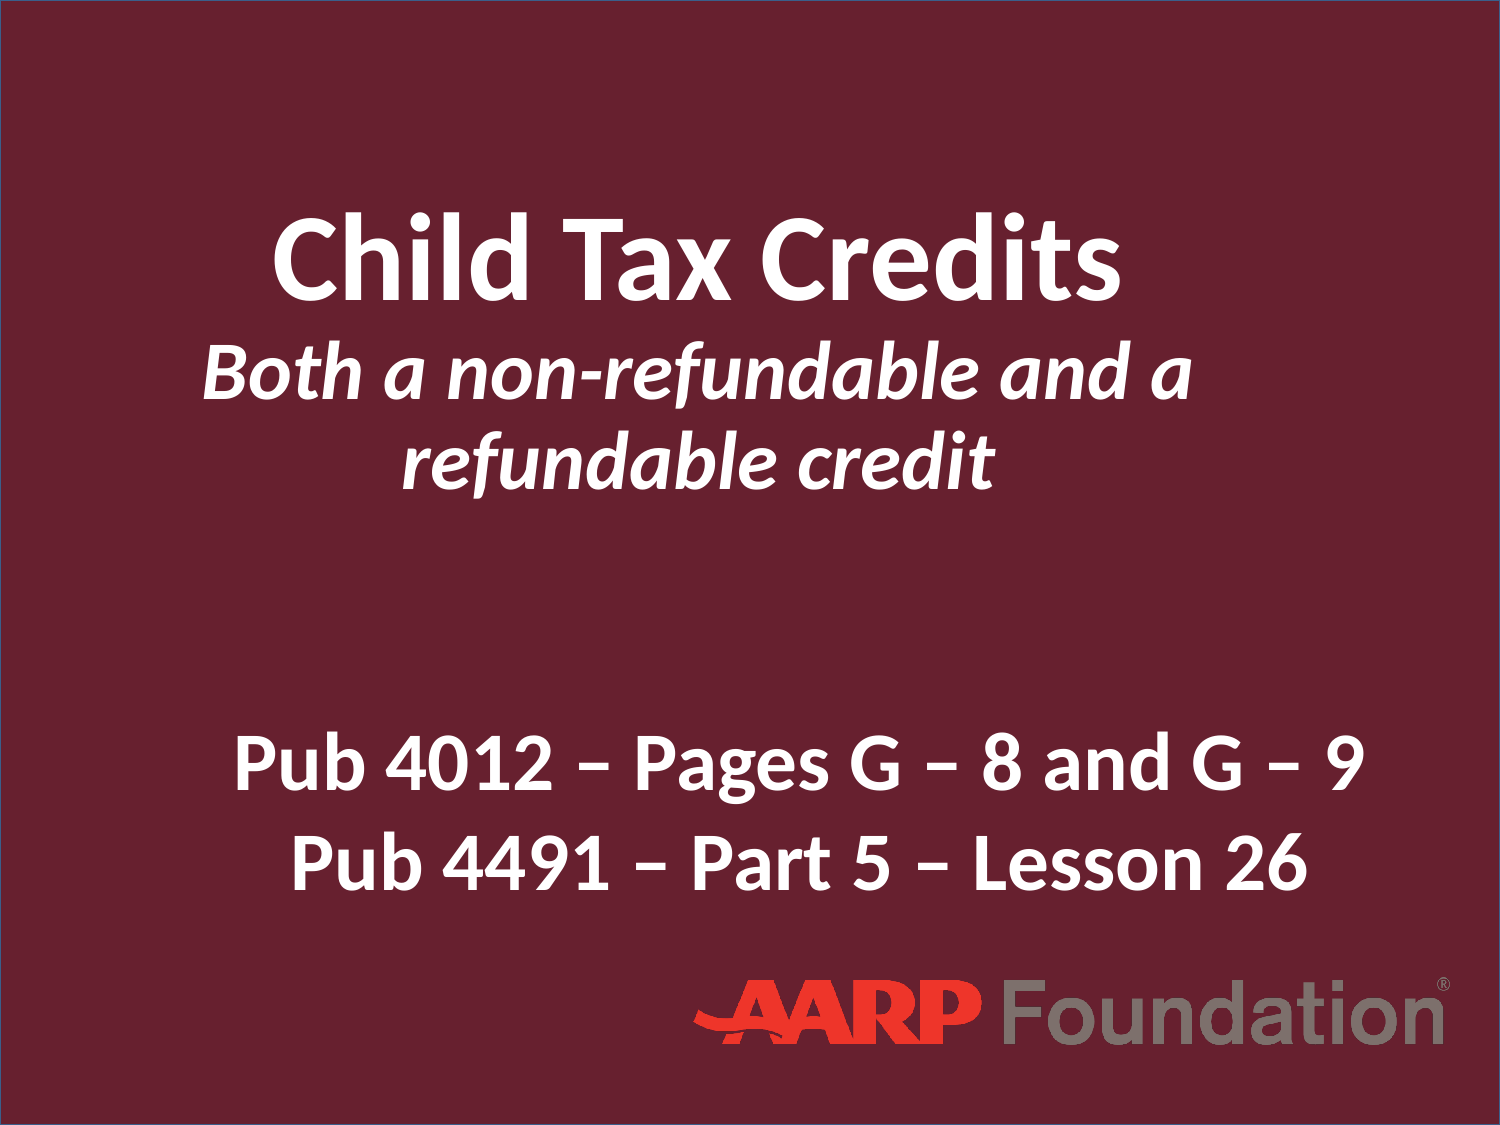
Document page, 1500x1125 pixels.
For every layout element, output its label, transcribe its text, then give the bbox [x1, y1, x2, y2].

subtitle Pub 4012 – Pages G – 8 and G – 9 Pub 4491 – Part 5 – Lesson 26 [150, 699, 1450, 975]
title Child Tax Credits Both a non-refundable and a refundable credit [150, 137, 1238, 563]
picture [693, 977, 1450, 1045]
